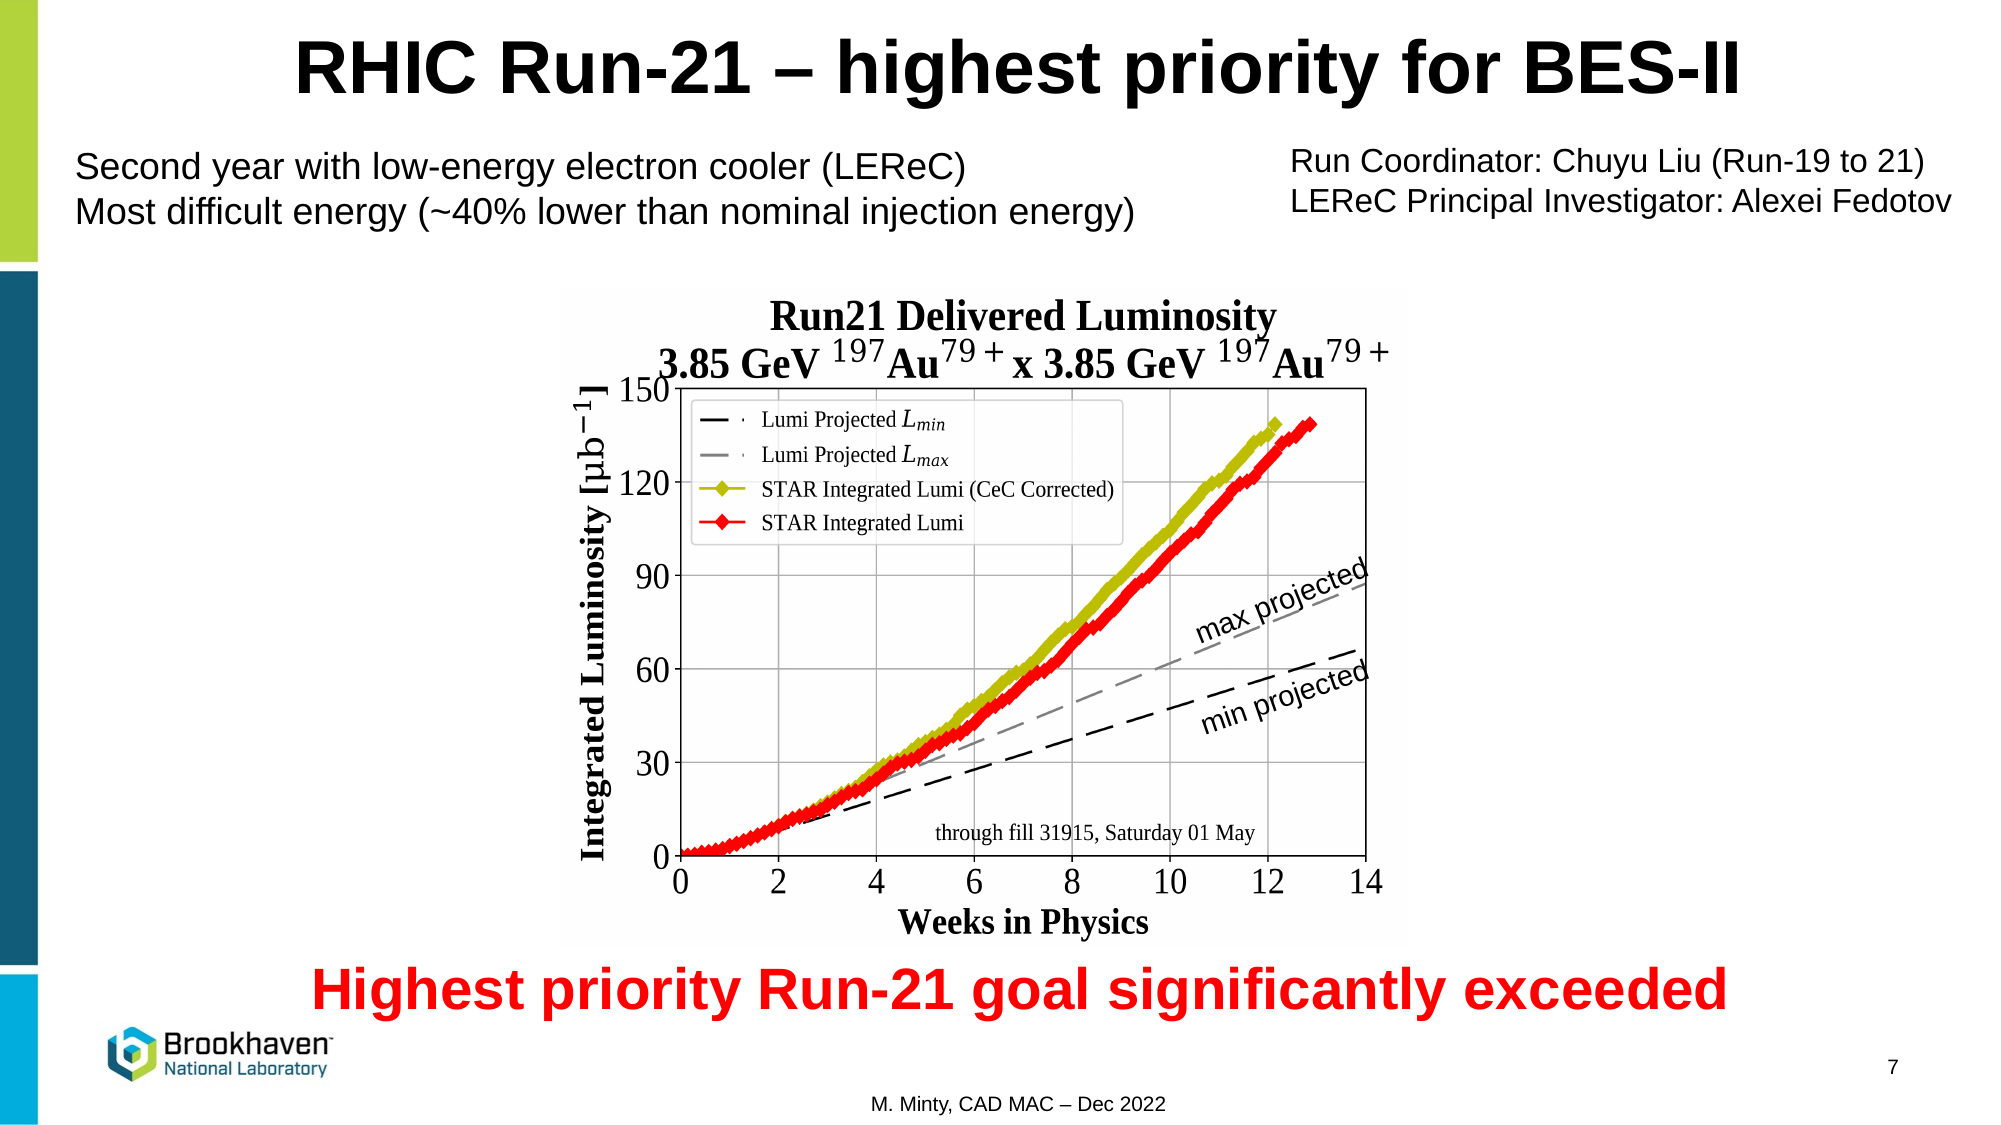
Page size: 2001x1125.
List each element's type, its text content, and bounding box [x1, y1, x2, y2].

title RHIC Run-21 – highest priority for BES-II [40, 5, 1999, 133]
text_box Second year with low-energy electron cooler (LEReC) Most difficult energy (~40% lower than nominal injection energy) [60, 134, 1800, 240]
text_box M. Minty, CAD MAC – Dec 2022 [38, 1083, 1999, 1123]
text_box Run Coordinator: Chuyu Liu (Run-19 to 21) LEReC Principal Investigator: Alexei Fedotov [1275, 131, 2000, 227]
text_box Highest priority Run-21 goal significantly exceeded [41, 944, 2000, 1029]
slide_number 7 [1835, 1036, 1907, 1083]
picture [0, 0, 2001, 1125]
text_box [559, 289, 1408, 949]
